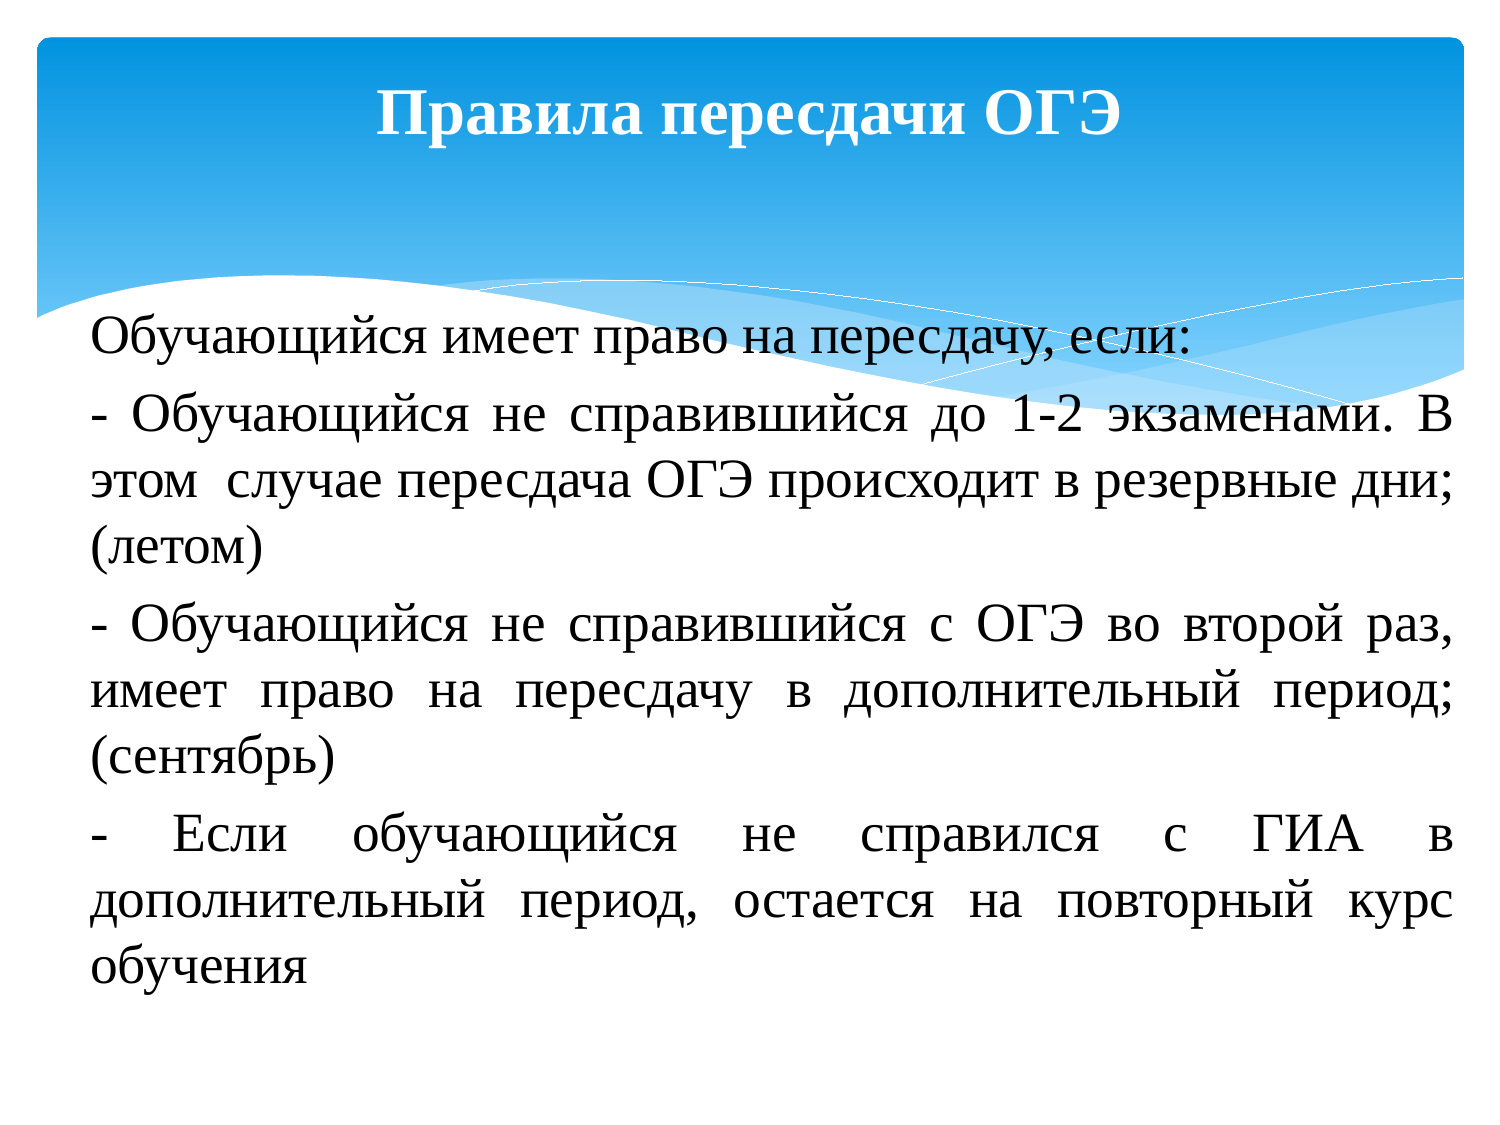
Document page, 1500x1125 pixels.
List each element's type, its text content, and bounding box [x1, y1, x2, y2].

list Обучающийся имеет право на пересдачу, если: - Обучающийся не справившийся до 1-2 экзаменами. В этом случае пересдача ОГЭ происходит в резервные дни; (летом) - Обучающийся не справившийся с ОГЭ во второй раз, имеет право на пересдачу в дополнительный период; (сентябрь) - Если обучающийся не справился с ГИА в дополнительный период, остается на повторный курс обучения [75, 290, 1471, 1005]
title Правила пересдачи ОГЭ [75, 55, 1425, 161]
